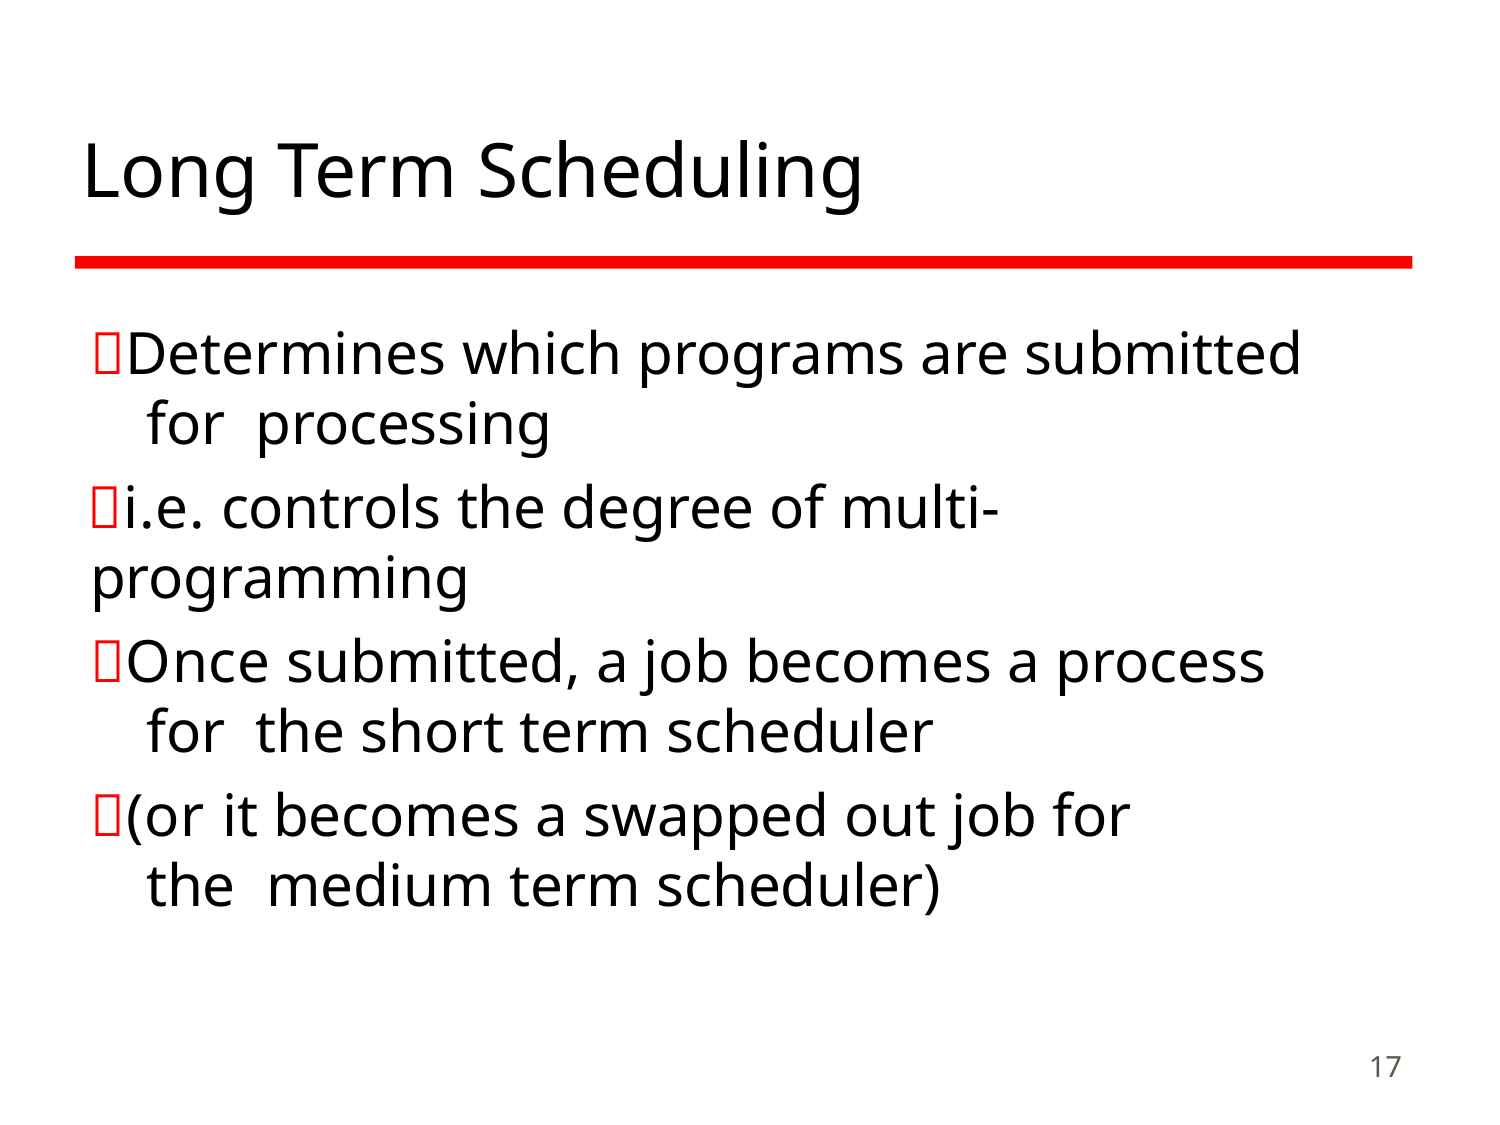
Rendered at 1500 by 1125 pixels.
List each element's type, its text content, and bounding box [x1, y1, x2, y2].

text_box Determines which programs are submitted for processing i.e. controls the degree of multi-programming Once submitted, a job becomes a process for the short term scheduler (or it becomes a swapped out job for the medium term scheduler) [87, 314, 1335, 919]
slide_number 17 [1345, 1054, 1410, 1125]
title Long Term Scheduling [79, 120, 1001, 311]
